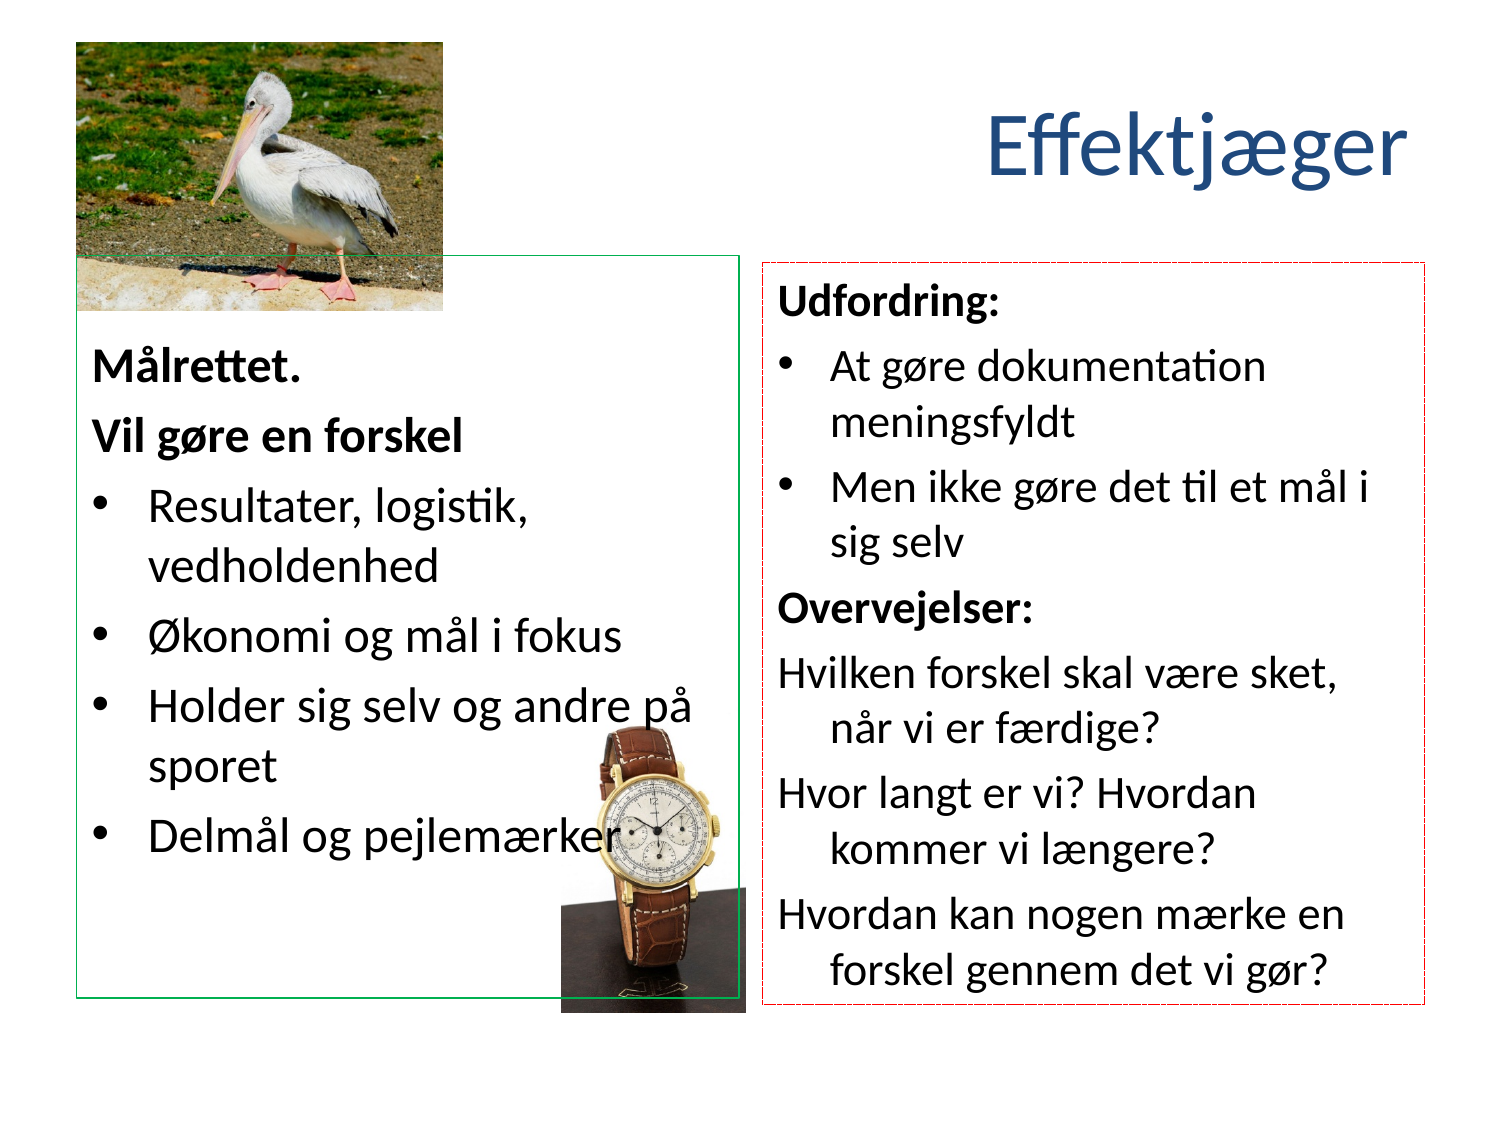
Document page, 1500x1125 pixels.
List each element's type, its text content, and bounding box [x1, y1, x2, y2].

title Effektjæger [446, 45, 1425, 233]
list Målrettet. Vil gøre en forskel Resultater, logistik, vedholdenhed Økonomi og mål i fokus Holder sig selv og andre på sporet Delmål og pejlemærker [76, 255, 740, 998]
picture [76, 42, 444, 311]
picture [560, 692, 746, 1013]
list Udfordring: At gøre dokumentation meningsfyldt Men ikke gøre det til et mål i sig selv Overvejelser: Hvilken forskel skal være sket, når vi er færdige? Hvor langt er vi? Hvordan kommer vi længere? Hvordan kan nogen mærke en forskel gennem det vi gør? [762, 262, 1425, 1005]
